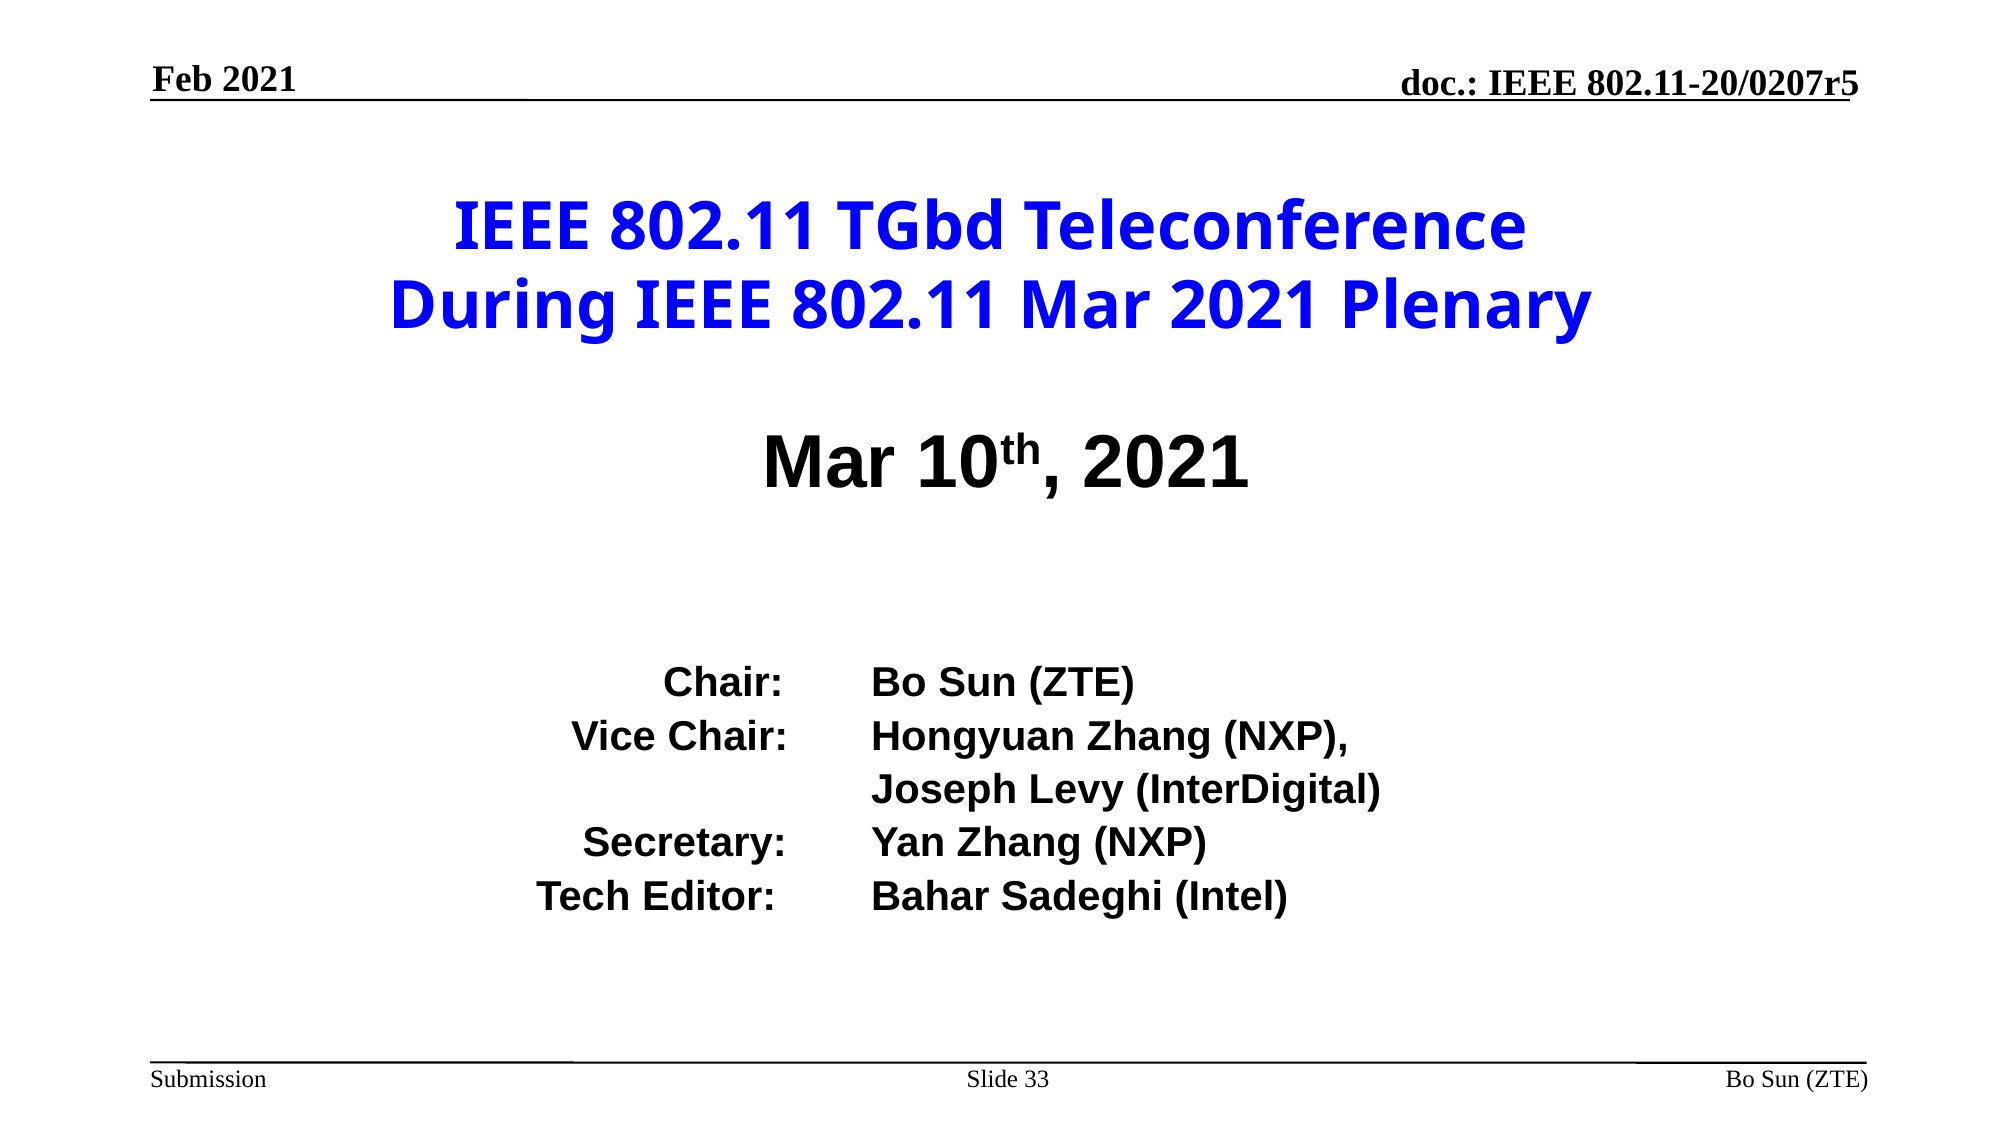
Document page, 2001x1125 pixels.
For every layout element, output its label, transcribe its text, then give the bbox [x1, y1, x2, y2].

title IEEE 802.11 TGbd Teleconference During IEEE 802.11 Mar 2021 Plenary [287, 112, 1695, 349]
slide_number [152, 54, 563, 100]
footer Bo Sun (ZTE) [1171, 1061, 1869, 1093]
text_box Mar 10th, 2021 Chair: Bo Sun (ZTE) Vice Chair: Hongyuan Zhang (NXP), Joseph Levy (InterDigital) Secretary: Yan Zhang (NXP) Tech Editor: Bahar Sadeghi (Intel) [200, 349, 1813, 1027]
slide_number Slide 33 [949, 1061, 1067, 1123]
